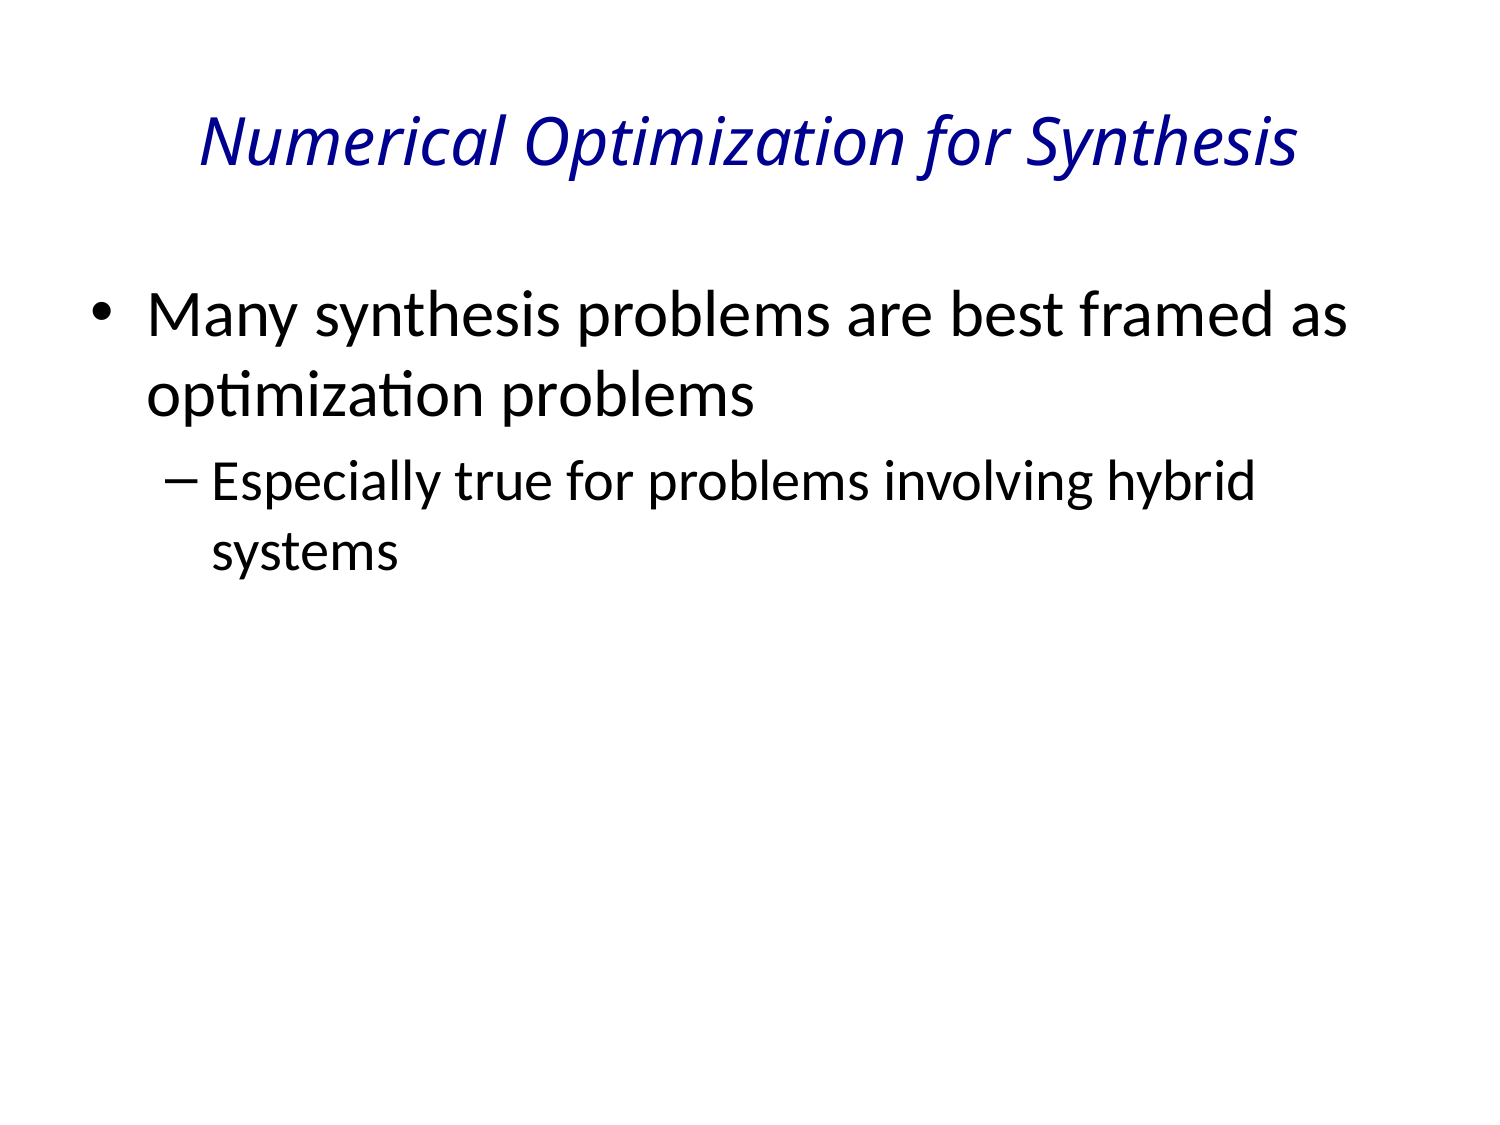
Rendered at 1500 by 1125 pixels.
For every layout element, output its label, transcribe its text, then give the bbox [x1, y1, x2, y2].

title Numerical Optimization for Synthesis [75, 45, 1425, 233]
list Many synthesis problems are best framed as optimization problems Especially true for problems involving hybrid systems [75, 262, 1425, 1005]
